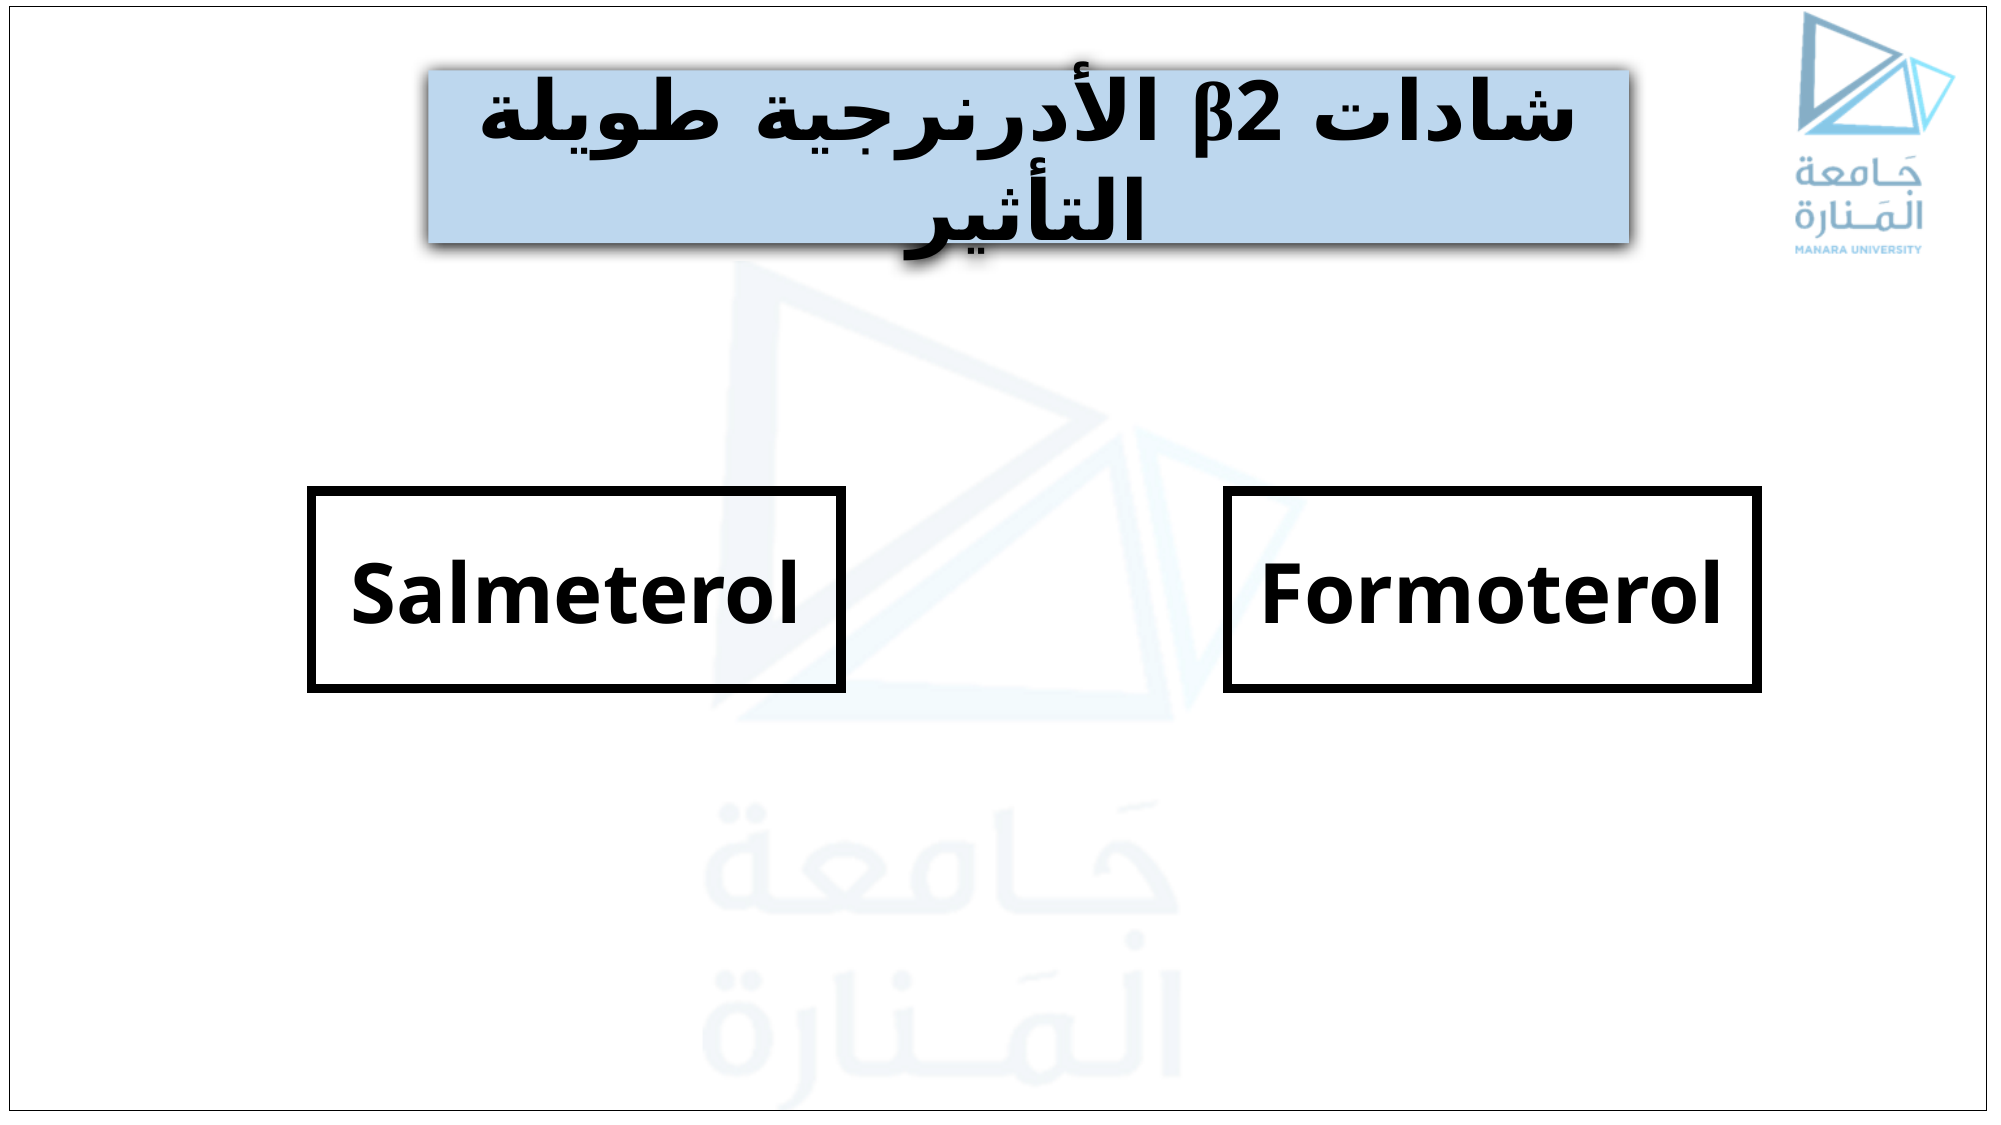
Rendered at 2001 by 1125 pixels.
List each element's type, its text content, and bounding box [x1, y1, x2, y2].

text_box Salmeterol [311, 490, 670, 690]
picture [670, 261, 1330, 1111]
text_box Formoterol [1330, 490, 1758, 690]
text_box [8, 6, 1987, 1111]
picture [1736, 6, 1987, 264]
text_box شادات β2 الأدرنرجية طويلة التأثير [427, 69, 1630, 244]
